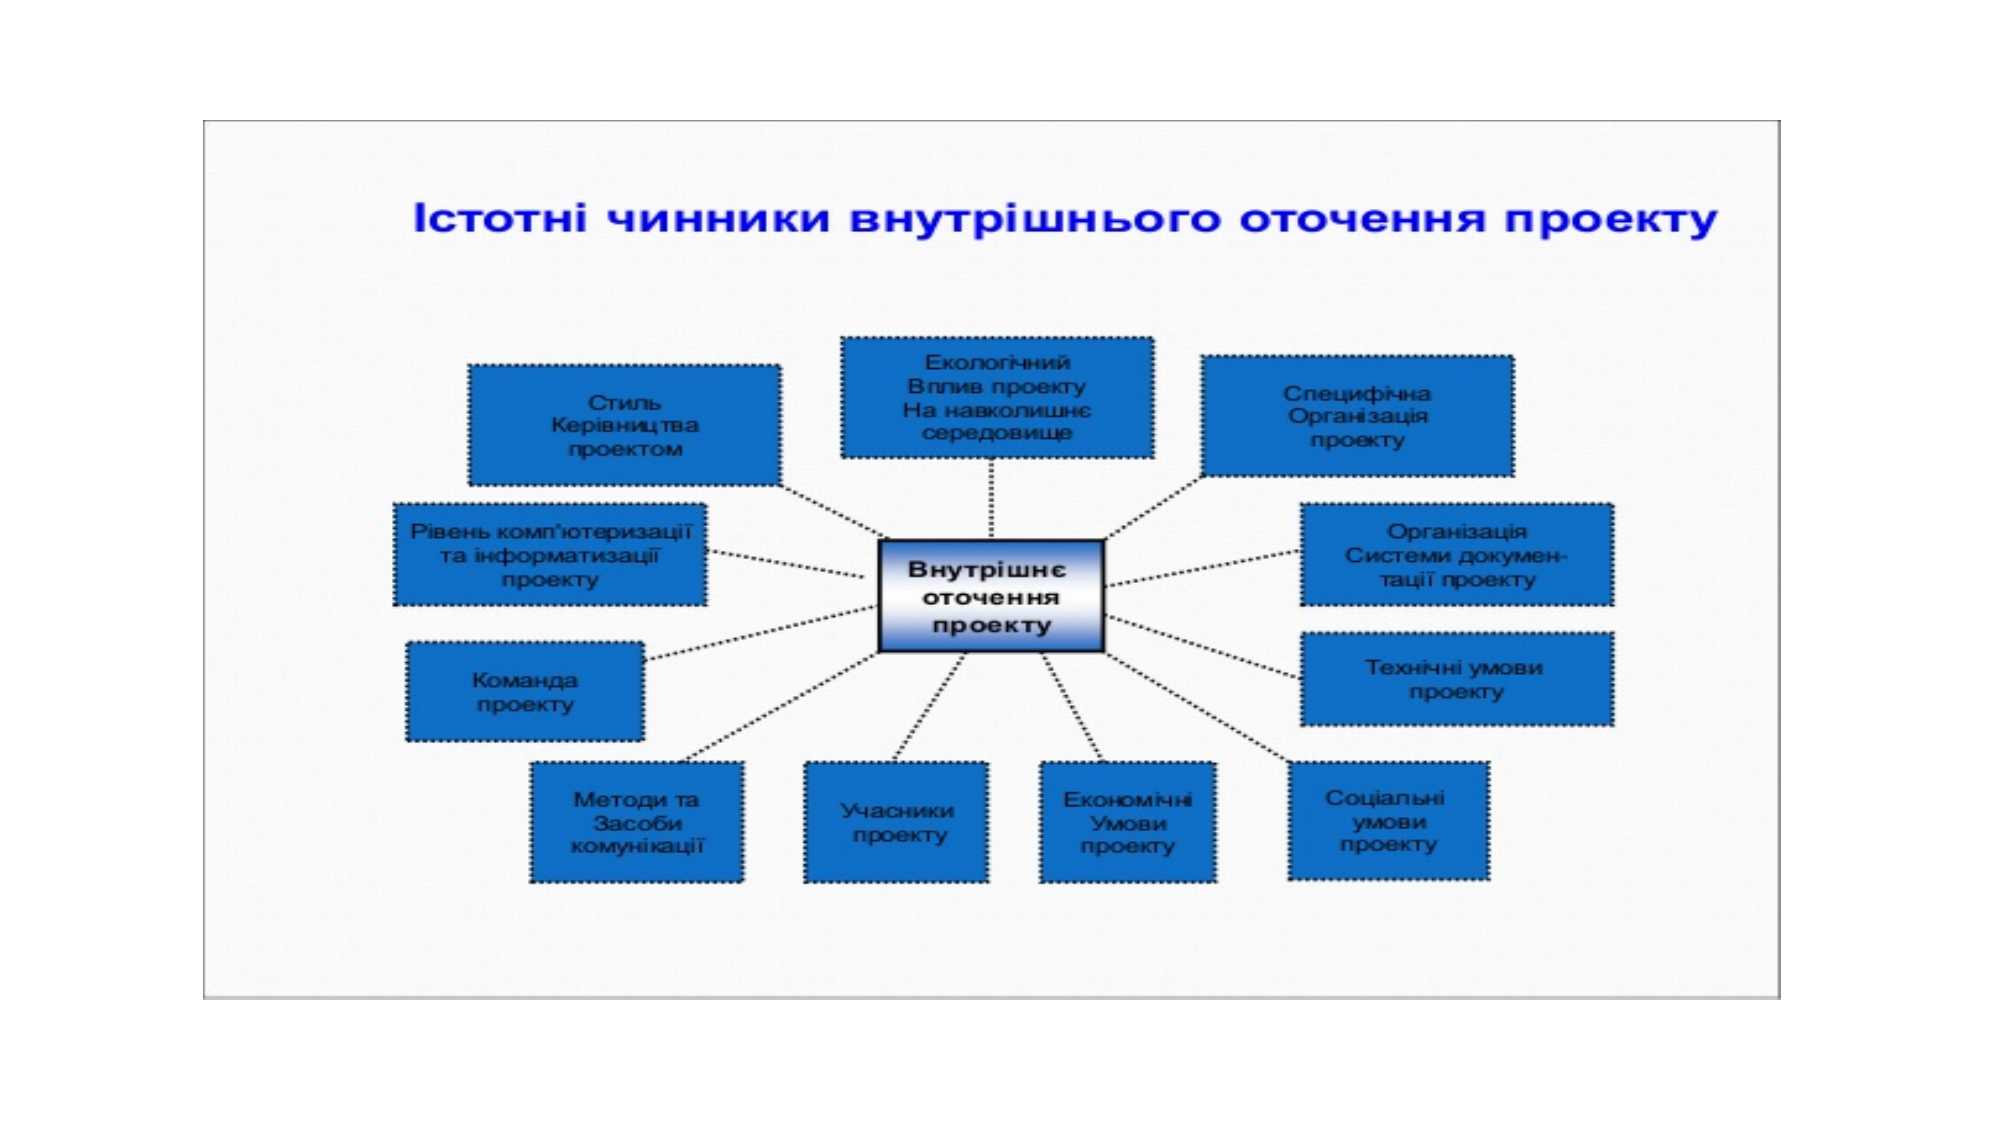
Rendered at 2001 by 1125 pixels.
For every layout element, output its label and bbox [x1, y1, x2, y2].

picture [203, 120, 1781, 1000]
